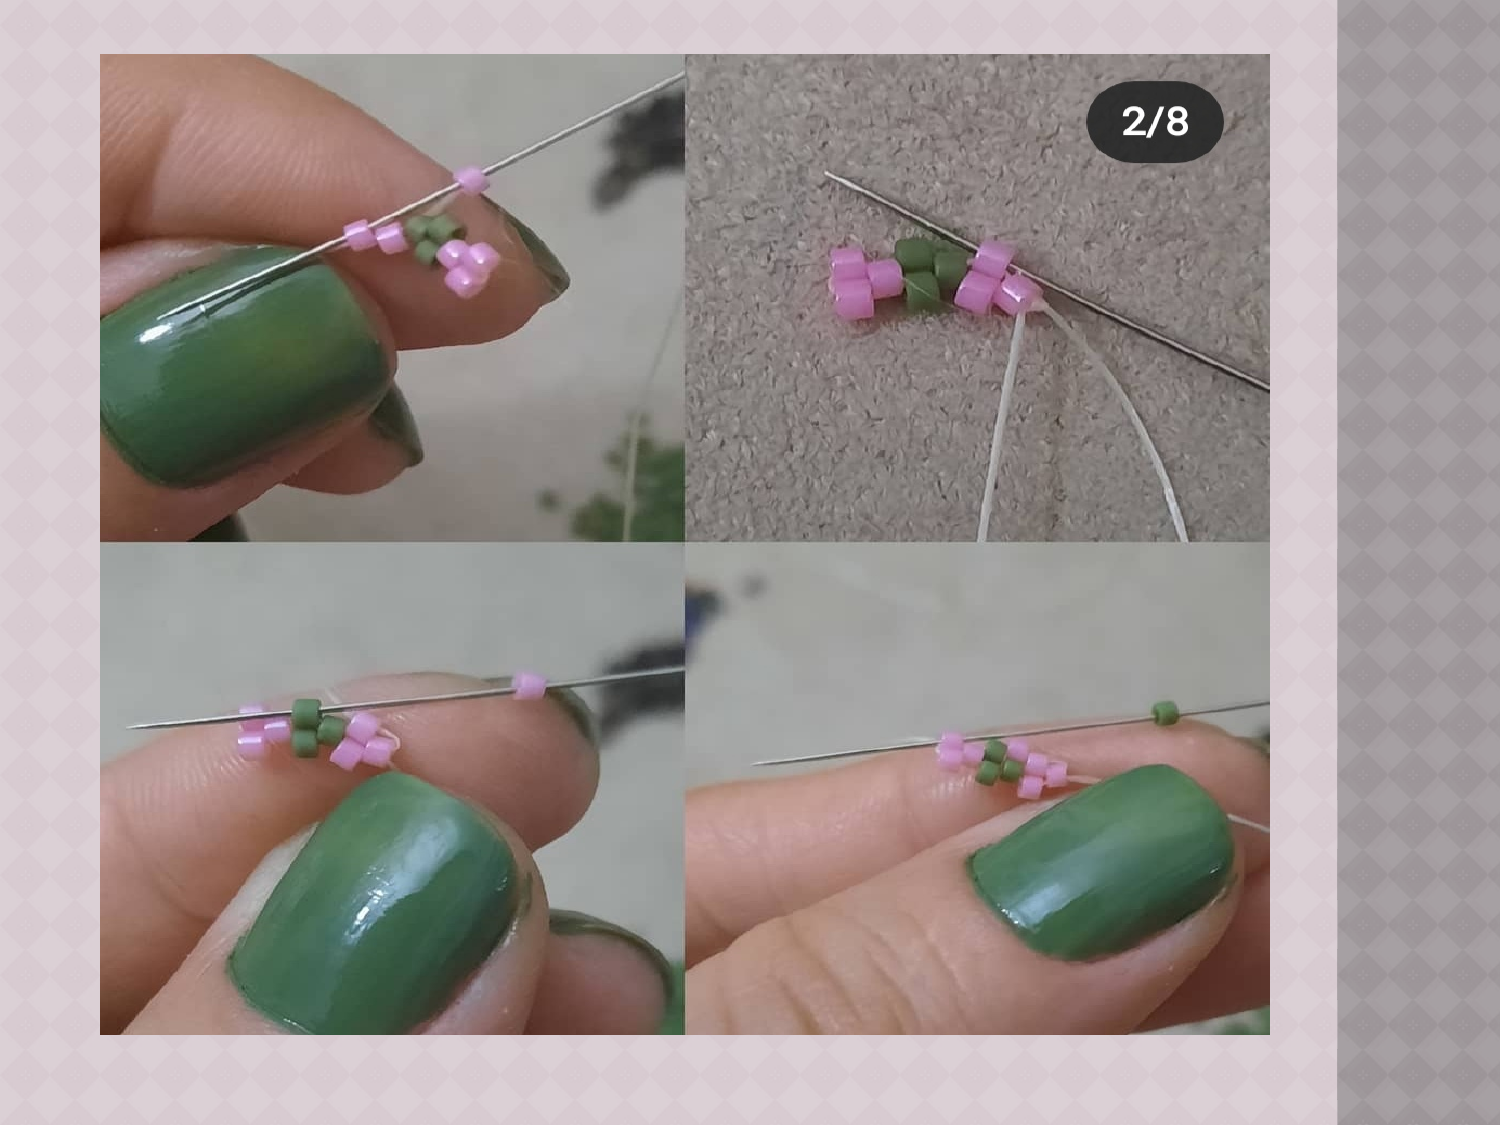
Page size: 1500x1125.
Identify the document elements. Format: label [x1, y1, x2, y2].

picture [99, 54, 1271, 1036]
